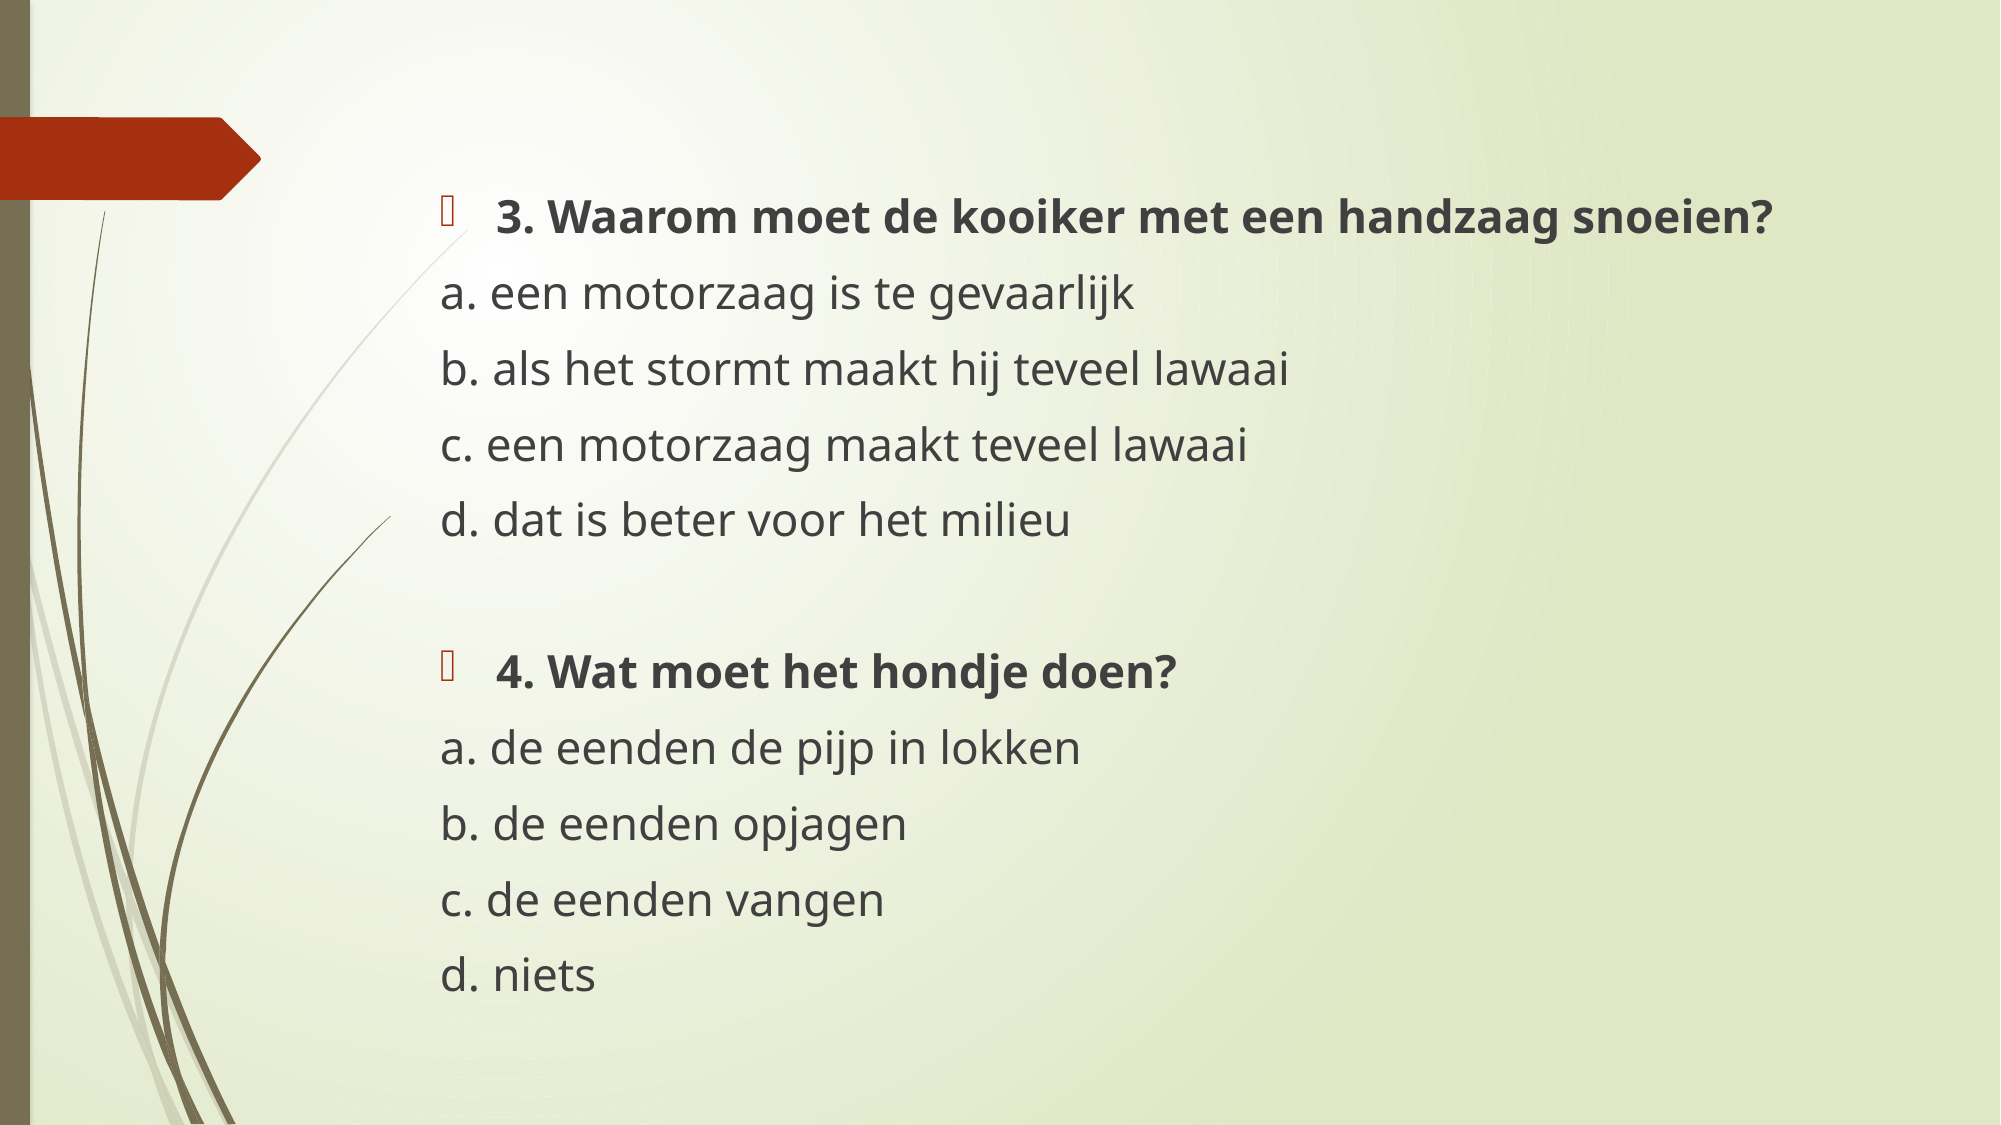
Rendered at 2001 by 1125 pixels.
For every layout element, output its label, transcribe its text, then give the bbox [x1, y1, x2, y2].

list 3. Waarom moet de kooiker met een handzaag snoeien? a. een motorzaag is te gevaarlijk b. als het stormt maakt hij teveel lawaai c. een motorzaag maakt teveel lawaai d. dat is beter voor het milieu 4. Wat moet het hondje doen? a. de eenden de pijp in lokken b. de eenden opjagen c. de eenden vangen d. niets [424, 180, 1888, 944]
